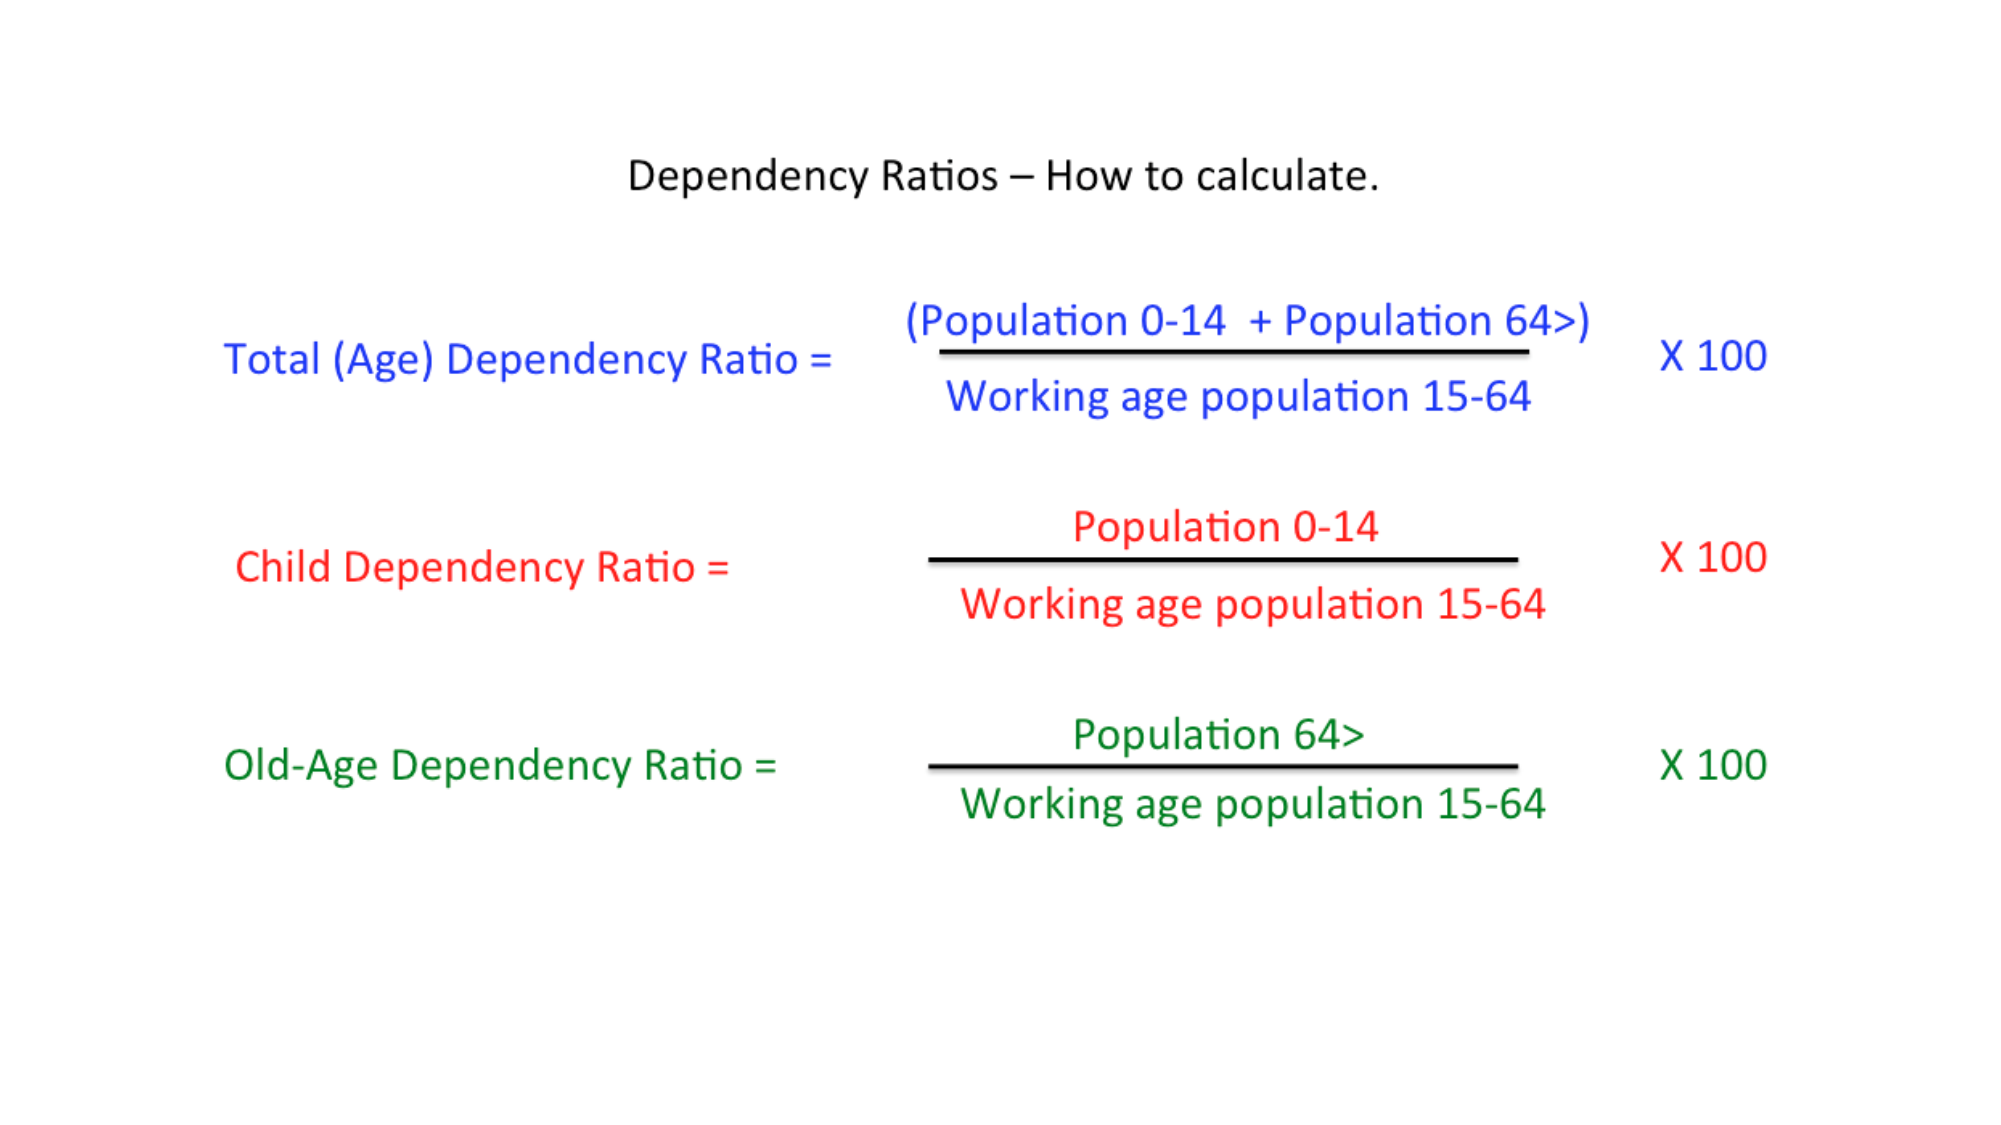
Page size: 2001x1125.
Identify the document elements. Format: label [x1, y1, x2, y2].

picture [149, 105, 1851, 1020]
